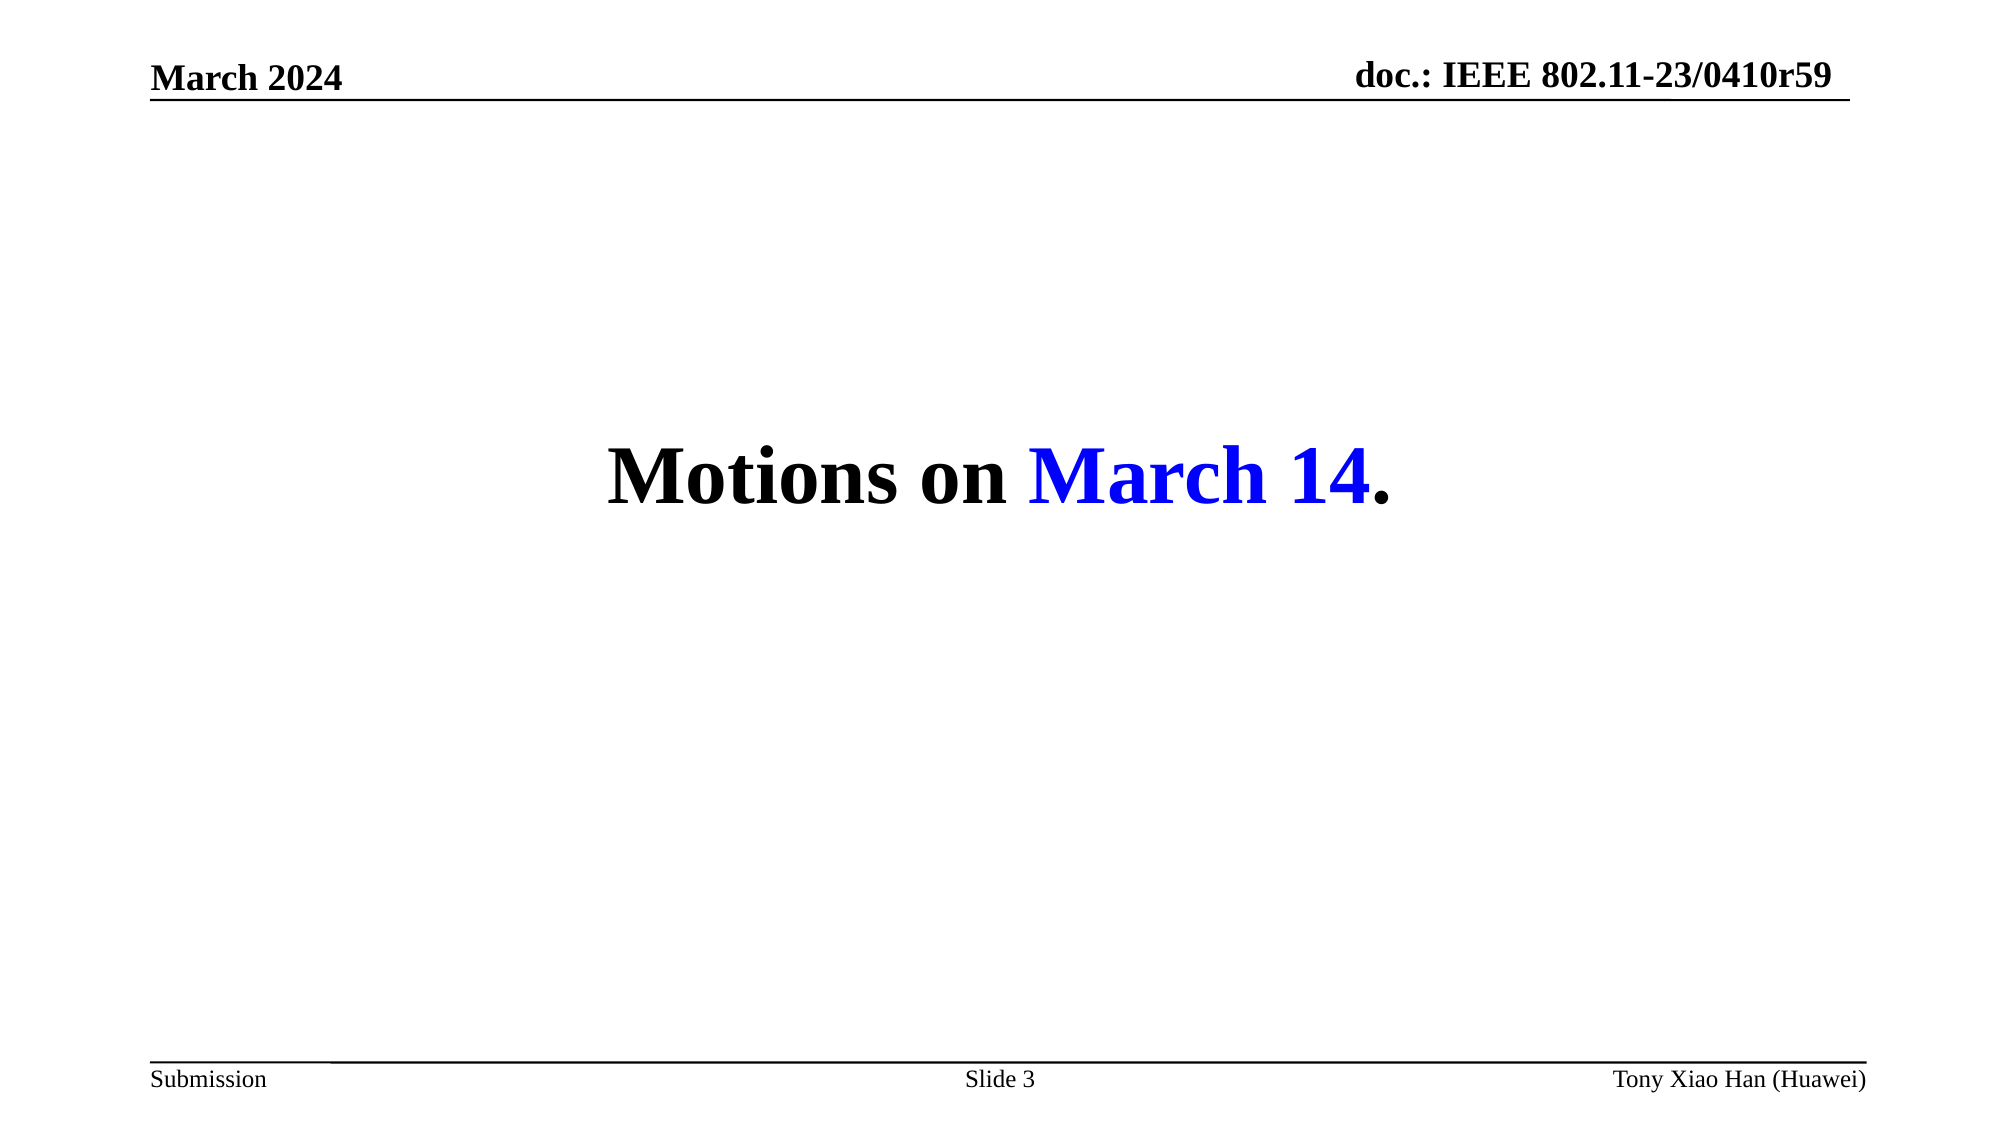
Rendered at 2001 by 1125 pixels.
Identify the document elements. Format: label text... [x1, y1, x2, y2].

text_box Motions on March 14. [362, 412, 1638, 950]
